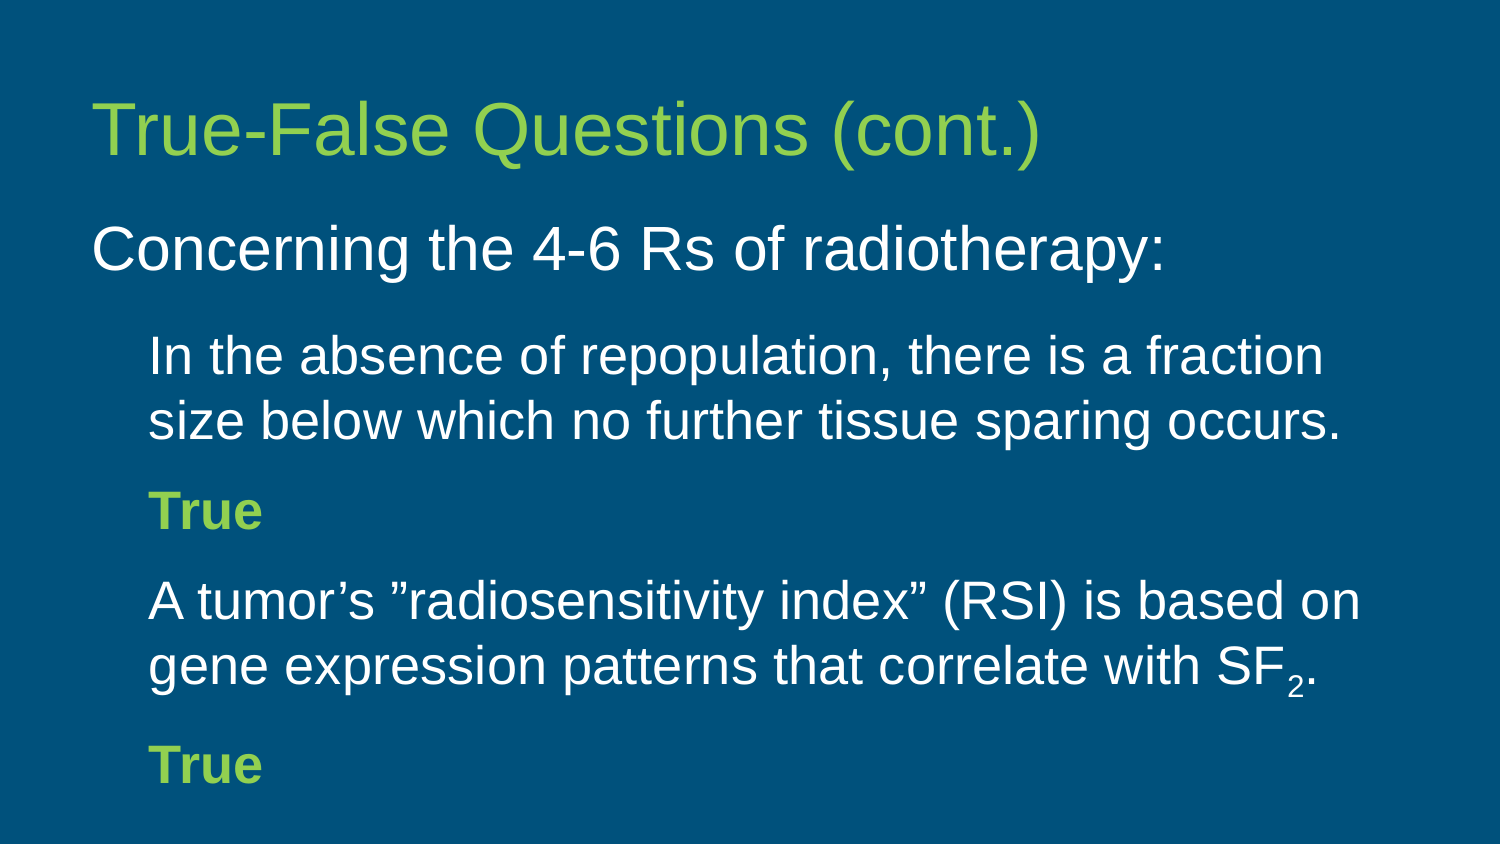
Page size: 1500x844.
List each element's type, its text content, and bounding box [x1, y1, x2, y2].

text_box True-False Questions (cont.) Concerning the 4-6 Rs of radiotherapy: In the absence of repopulation, there is a fraction size below which no further tissue sparing occurs. True A tumor’s ”radiosensitivity index” (RSI) is based on gene expression patterns that correlate with SF2. True [76, 72, 1427, 802]
